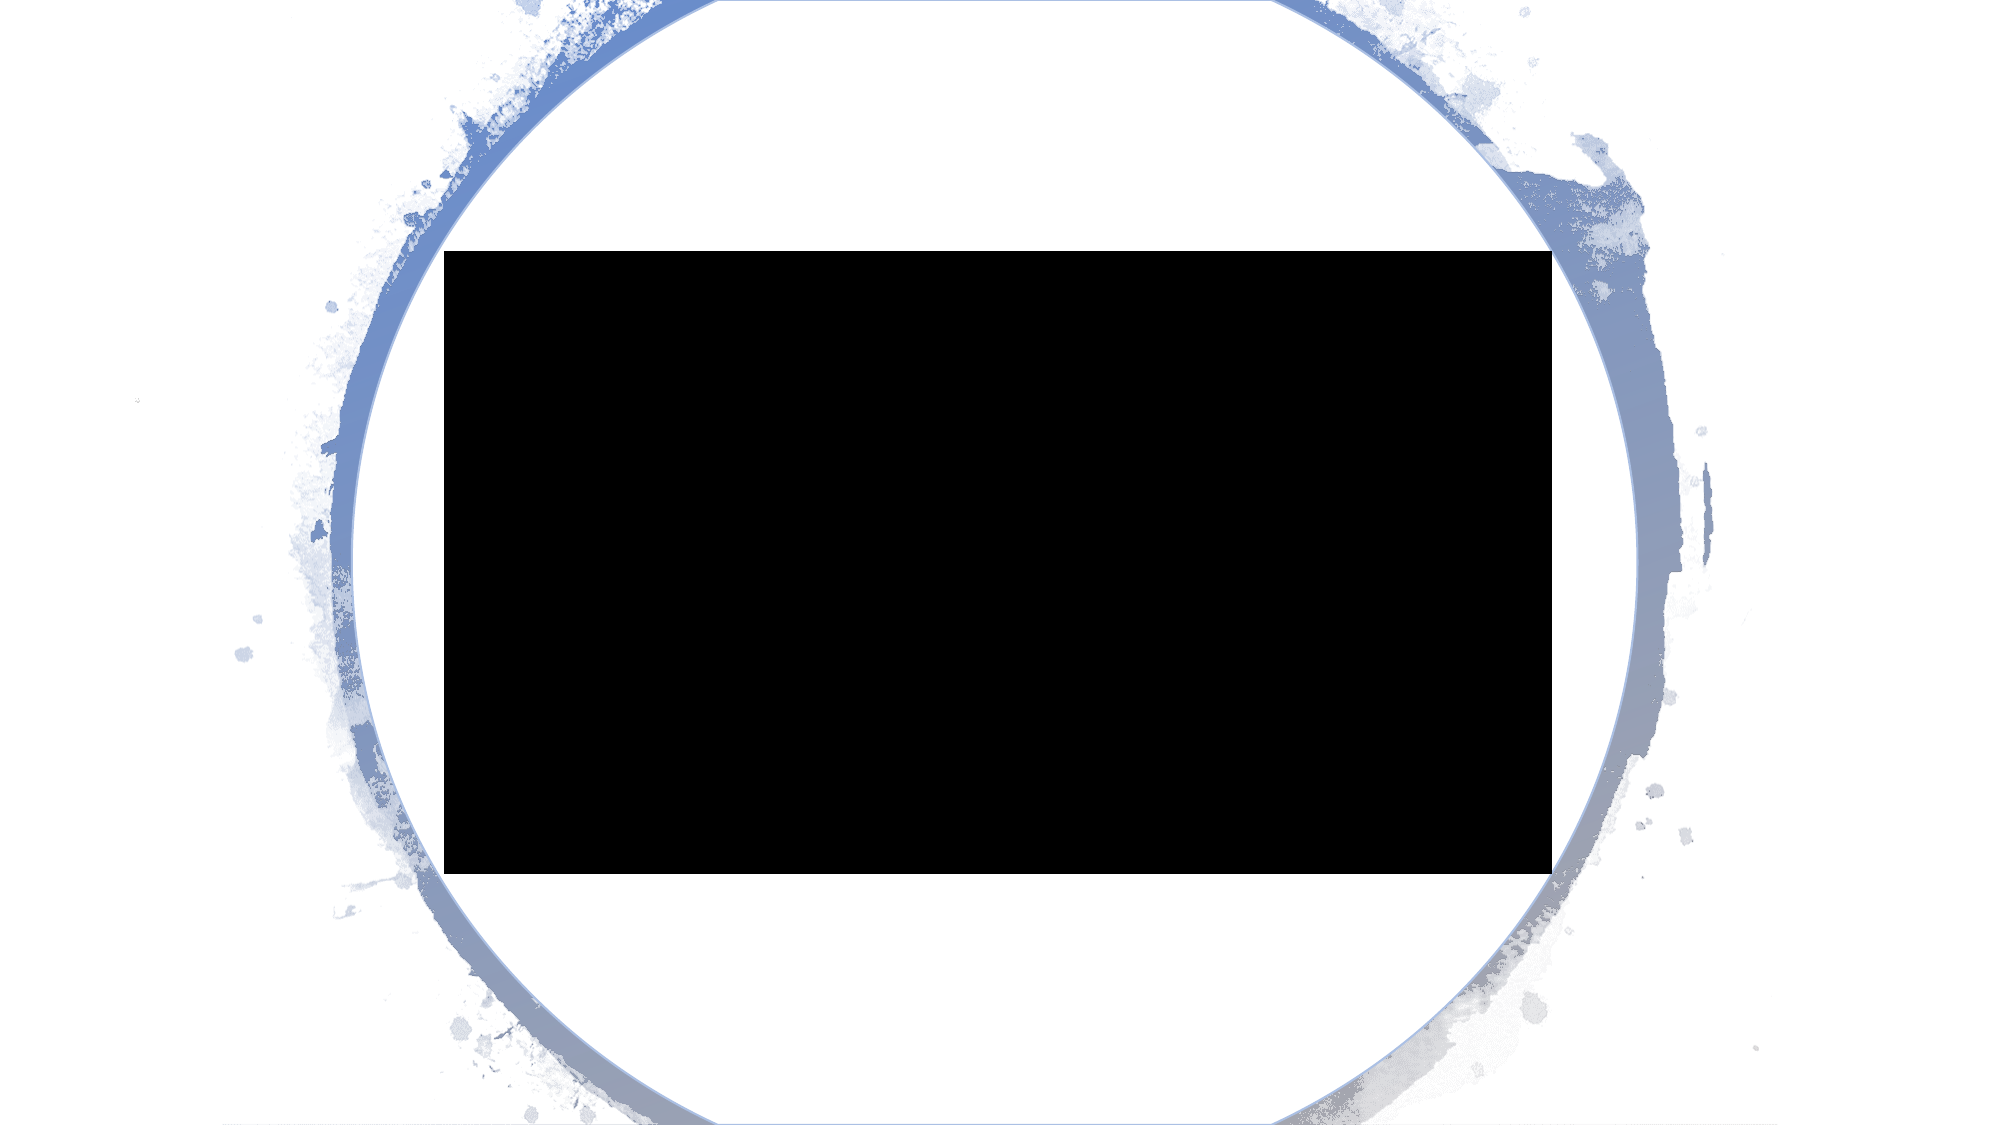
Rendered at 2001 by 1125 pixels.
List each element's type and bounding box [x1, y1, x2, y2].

text_box [443, 250, 1553, 875]
picture [0, 0, 2000, 1125]
